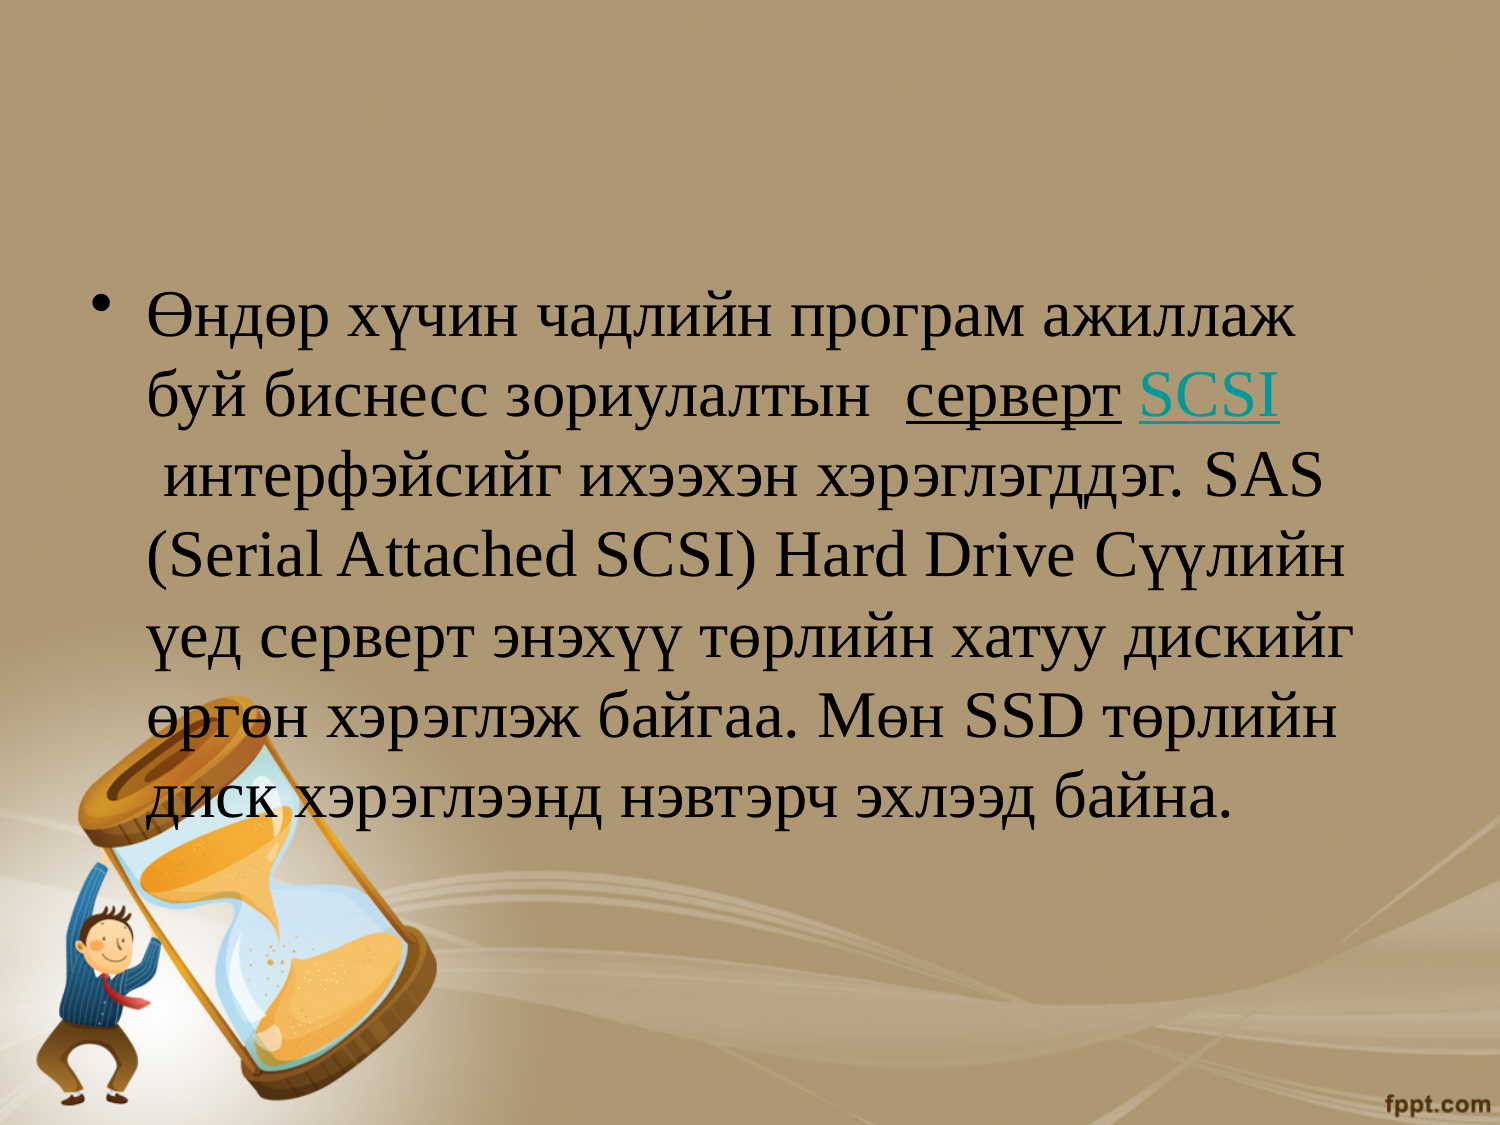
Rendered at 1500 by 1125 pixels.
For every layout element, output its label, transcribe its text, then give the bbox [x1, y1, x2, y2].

picture [0, 0, 1500, 1125]
list Өндөр хүчин чадлийн програм ажиллаж буй биснесс зориулалтын серверт SCSI интерфэйсийг ихээхэн хэрэглэгддэг. SAS (Serial Attached SCSI) Hard Drive Сүүлийн үед серверт энэхүү төрлийн хатуу дискийг өргөн хэрэглэж байгаа. Мөн SSD төрлийн диск хэрэглээнд нэвтэрч эхлээд байна. [74, 262, 1426, 1006]
